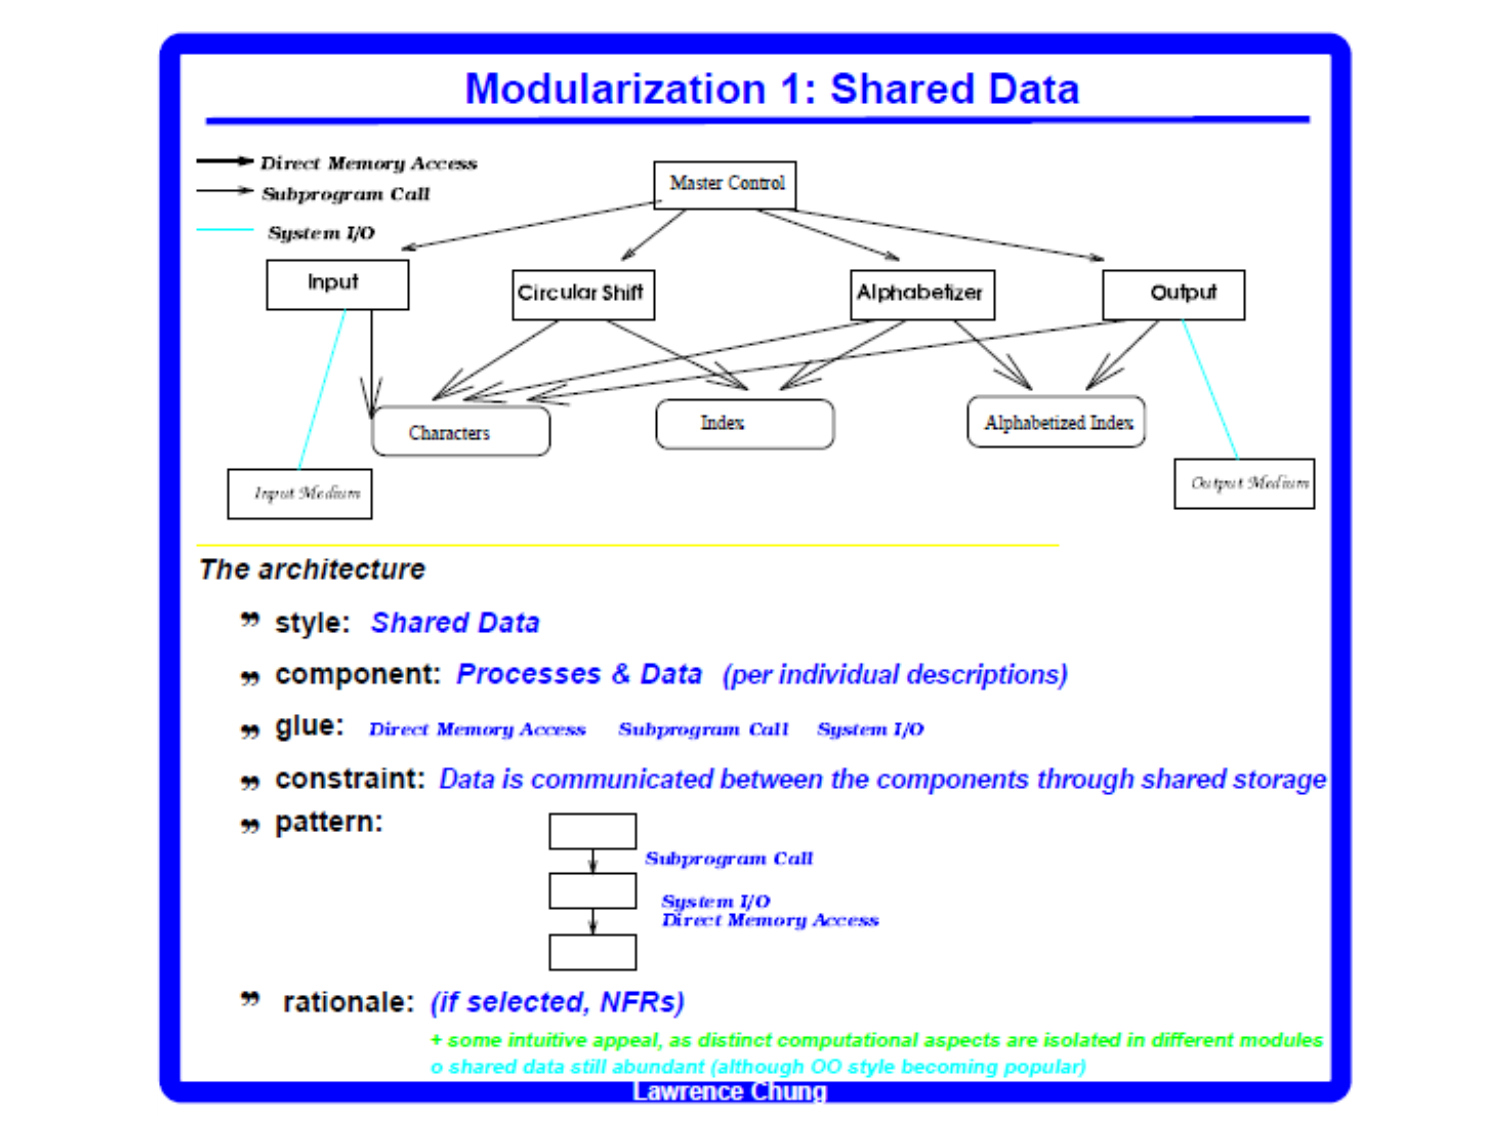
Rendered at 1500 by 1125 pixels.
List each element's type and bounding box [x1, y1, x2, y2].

picture [155, 24, 1363, 1117]
